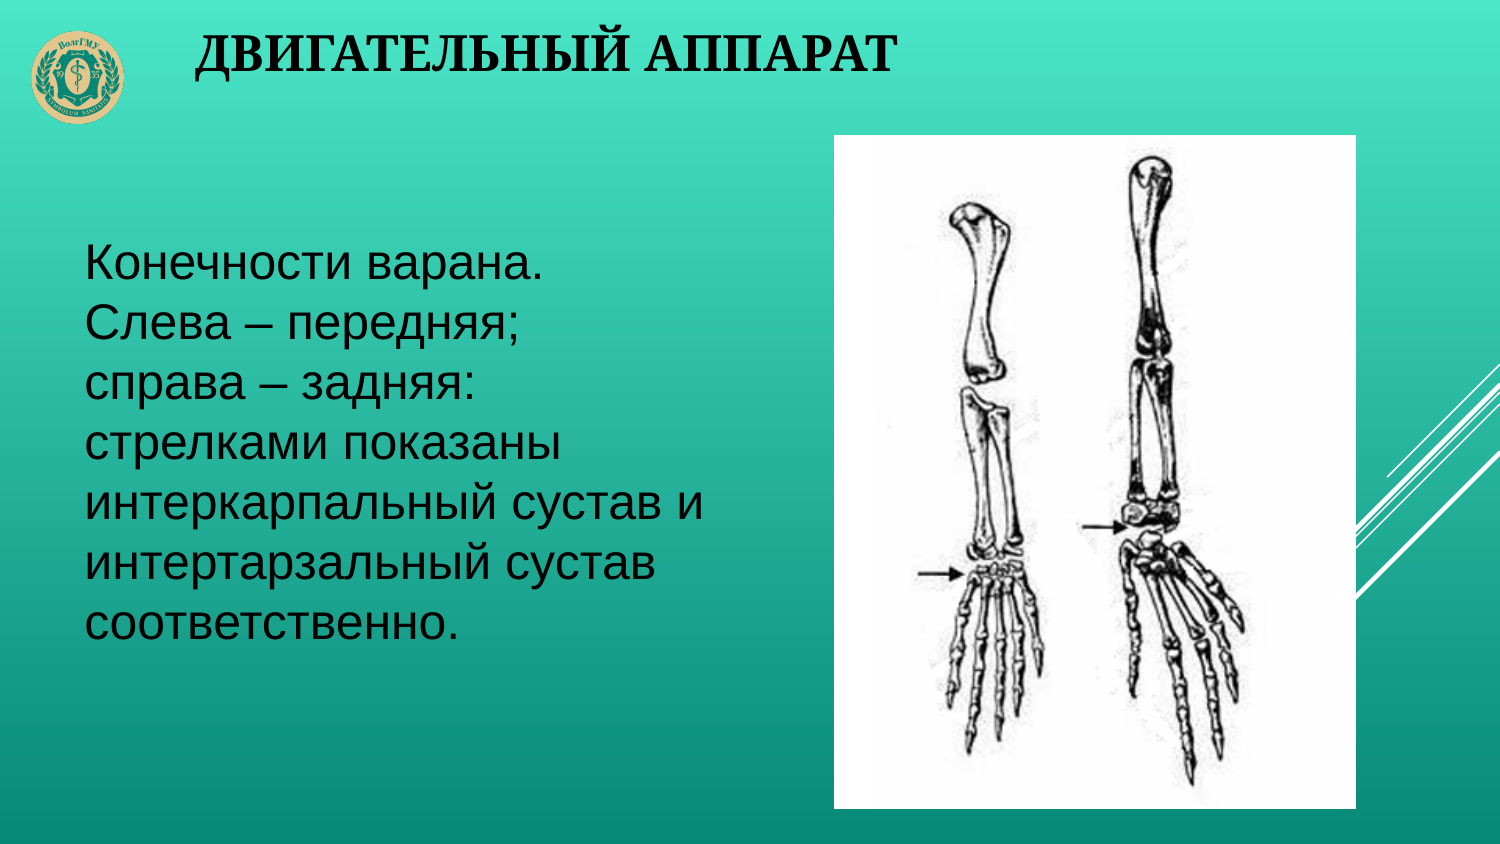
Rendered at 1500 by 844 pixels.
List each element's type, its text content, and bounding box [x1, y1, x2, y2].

title Двигательный аппарат [184, 0, 1389, 103]
picture [31, 31, 127, 124]
text_box Конечности варана. Слева – передняя; справа – задняя: стрелками показаны интеркарпальный сустав и интертарзальный сустав соответственно. [69, 221, 811, 657]
picture [833, 135, 1356, 809]
